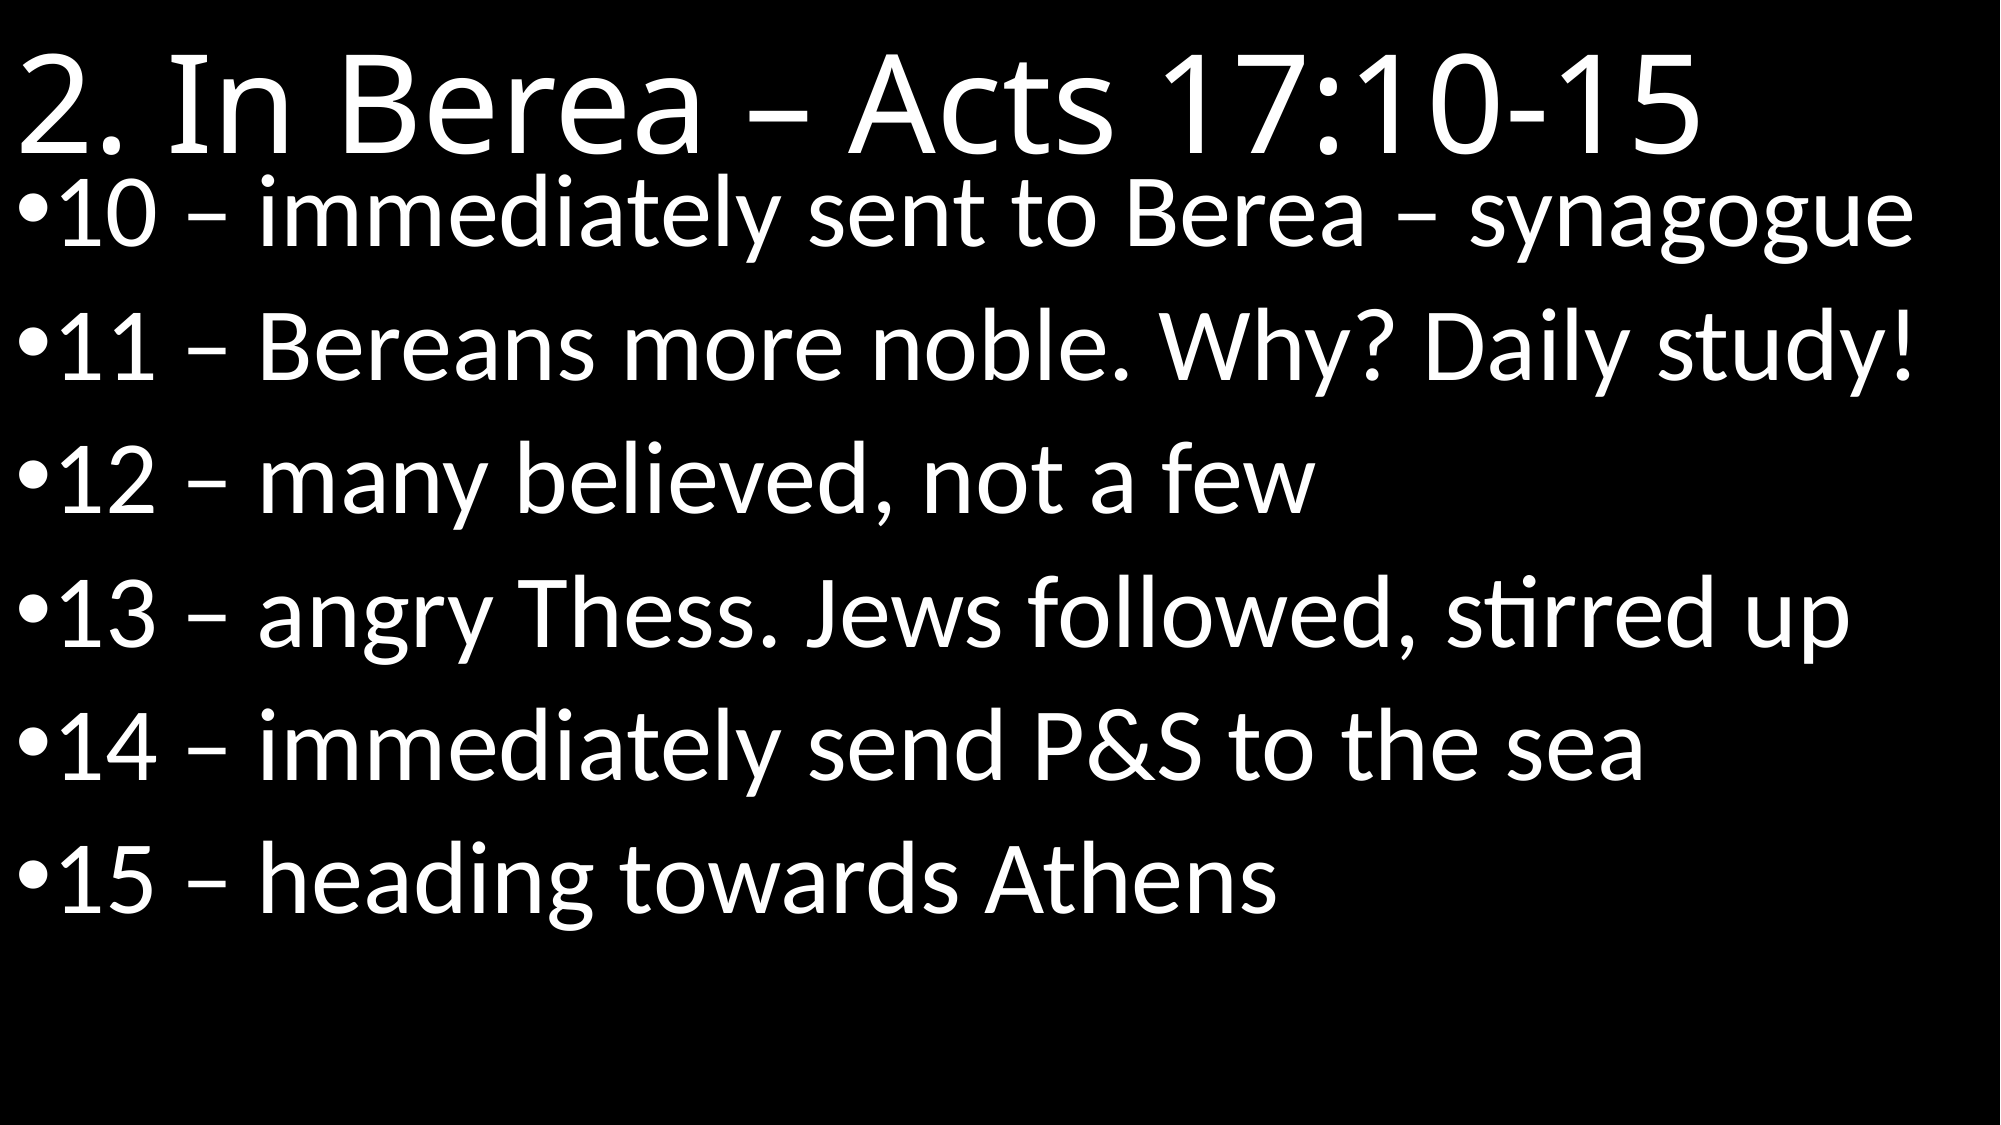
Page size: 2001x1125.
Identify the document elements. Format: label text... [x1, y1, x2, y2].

list 10 – immediately sent to Berea – synagogue 11 – Bereans more noble. Why? Daily study! 12 – many believed, not a few 13 – angry Thess. Jews followed, stirred up 14 – immediately send P&S to the sea 15 – heading towards Athens [0, 149, 2000, 1125]
title 2. In Berea – Acts 17:10-15 [0, 0, 2000, 149]
